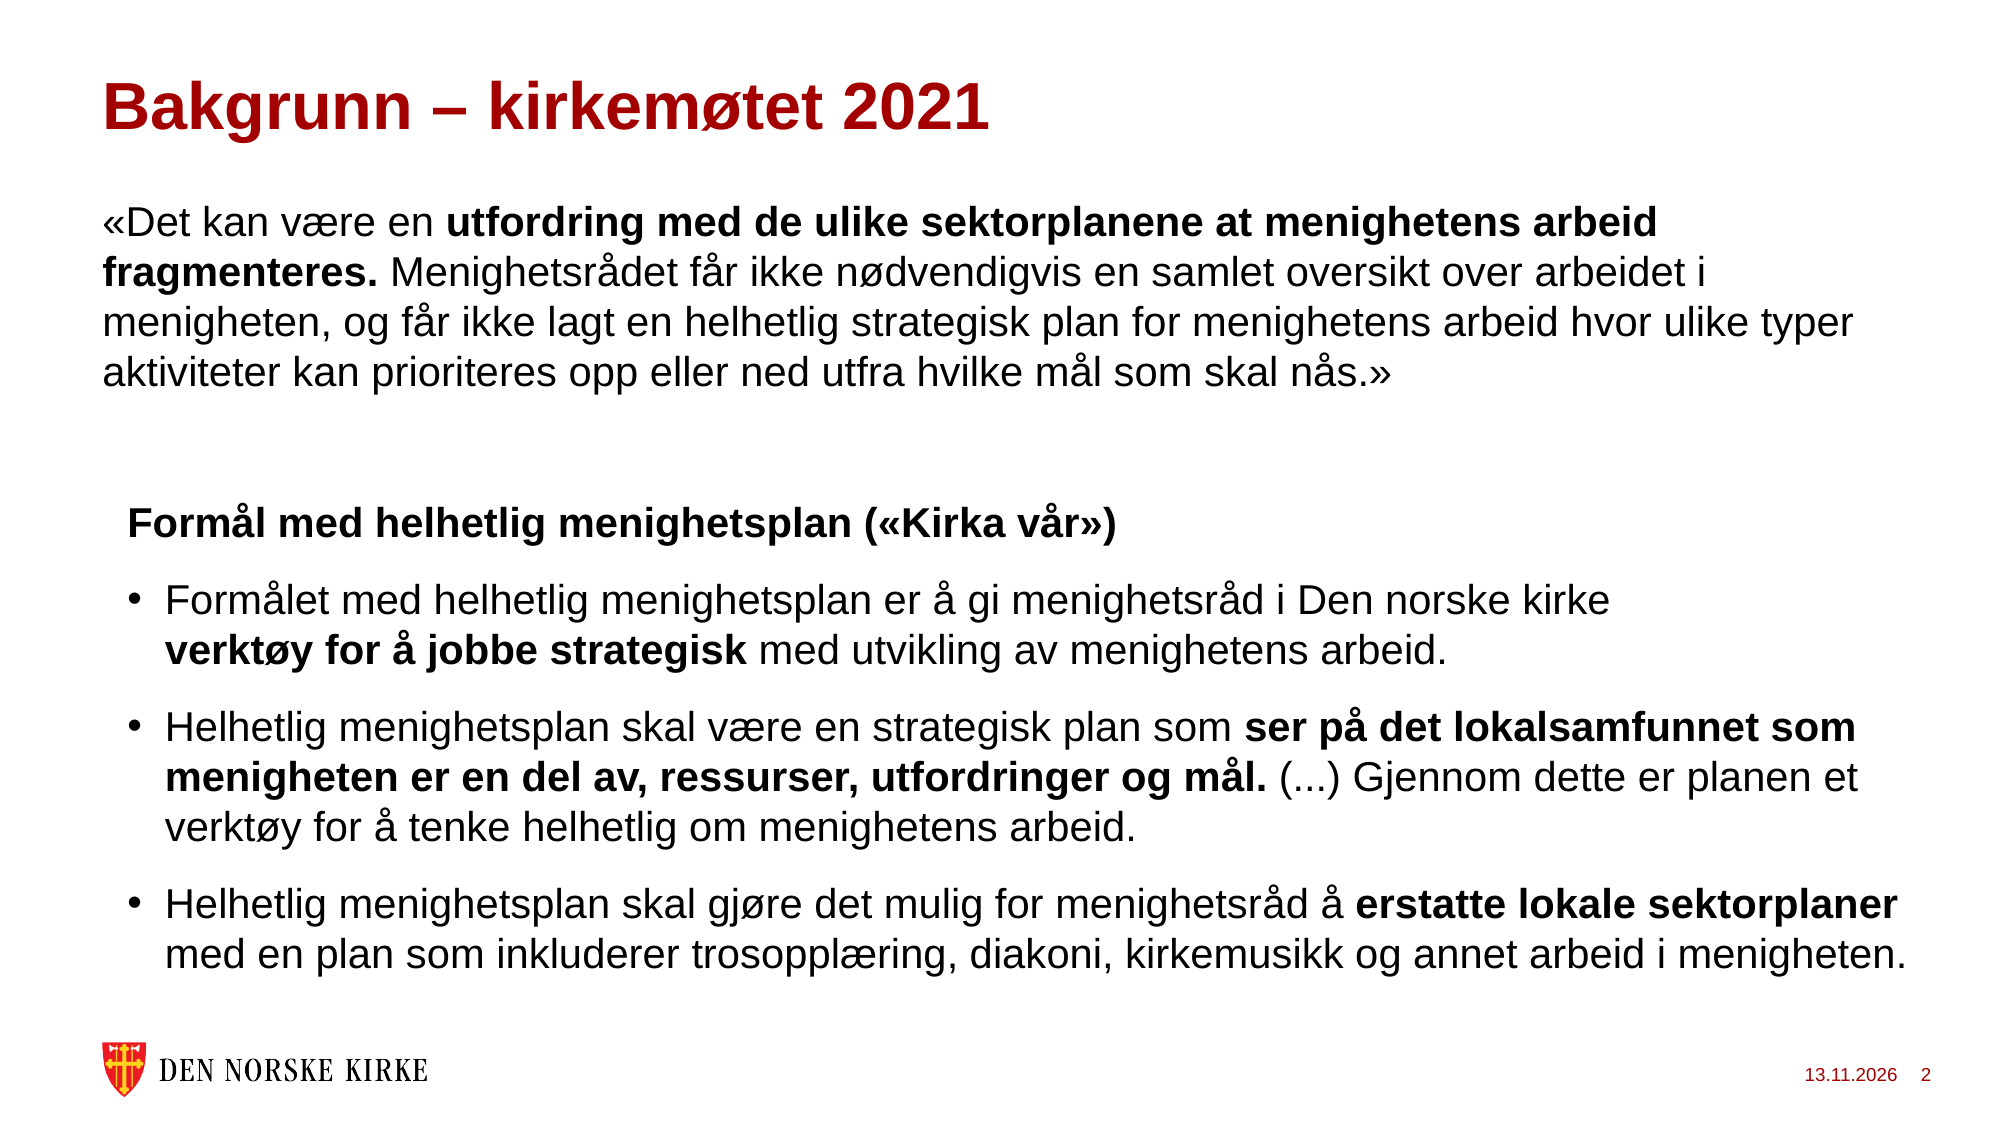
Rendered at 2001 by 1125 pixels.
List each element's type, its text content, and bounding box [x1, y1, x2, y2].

list «Det kan være en utfordring med de ulike sektorplanene at menighetens arbeid fragmenteres. Menighetsrådet får ikke nødvendigvis en samlet oversikt over arbeidet i menigheten, og får ikke lagt en helhetlig strategisk plan for menighetens arbeid hvor ulike typer aktiviteter kan prioriteres opp eller ned utfra hvilke mål som skal nås.» [102, 195, 1898, 459]
slide_number 2 [1920, 1056, 1978, 1091]
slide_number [1719, 1056, 1898, 1091]
title Bakgrunn – kirkemøtet 2021 [102, 36, 1898, 179]
picture [102, 1042, 427, 1097]
text_box Formål med helhetlig menighetsplan («Kirka vår») Formålet med helhetlig menighetsplan er å gi menighetsråd i Den norske kirke verktøy for å jobbe strategisk med utvikling av menighetens arbeid. Helhetlig menighetsplan skal være en strategisk plan som ser på det lokalsamfunnet som menigheten er en del av, ressurser, utfordringer og mål. (...) Gjennom dette er planen et verktøy for å tenke helhetlig om menighetens arbeid. Helhetlig menighetsplan skal gjøre det mulig for menighetsråd å erstatte lokale sektorplaner med en plan som inkluderer trosopplæring, diakoni, kirkemusikk og annet arbeid i menigheten. [127, 495, 1923, 1019]
